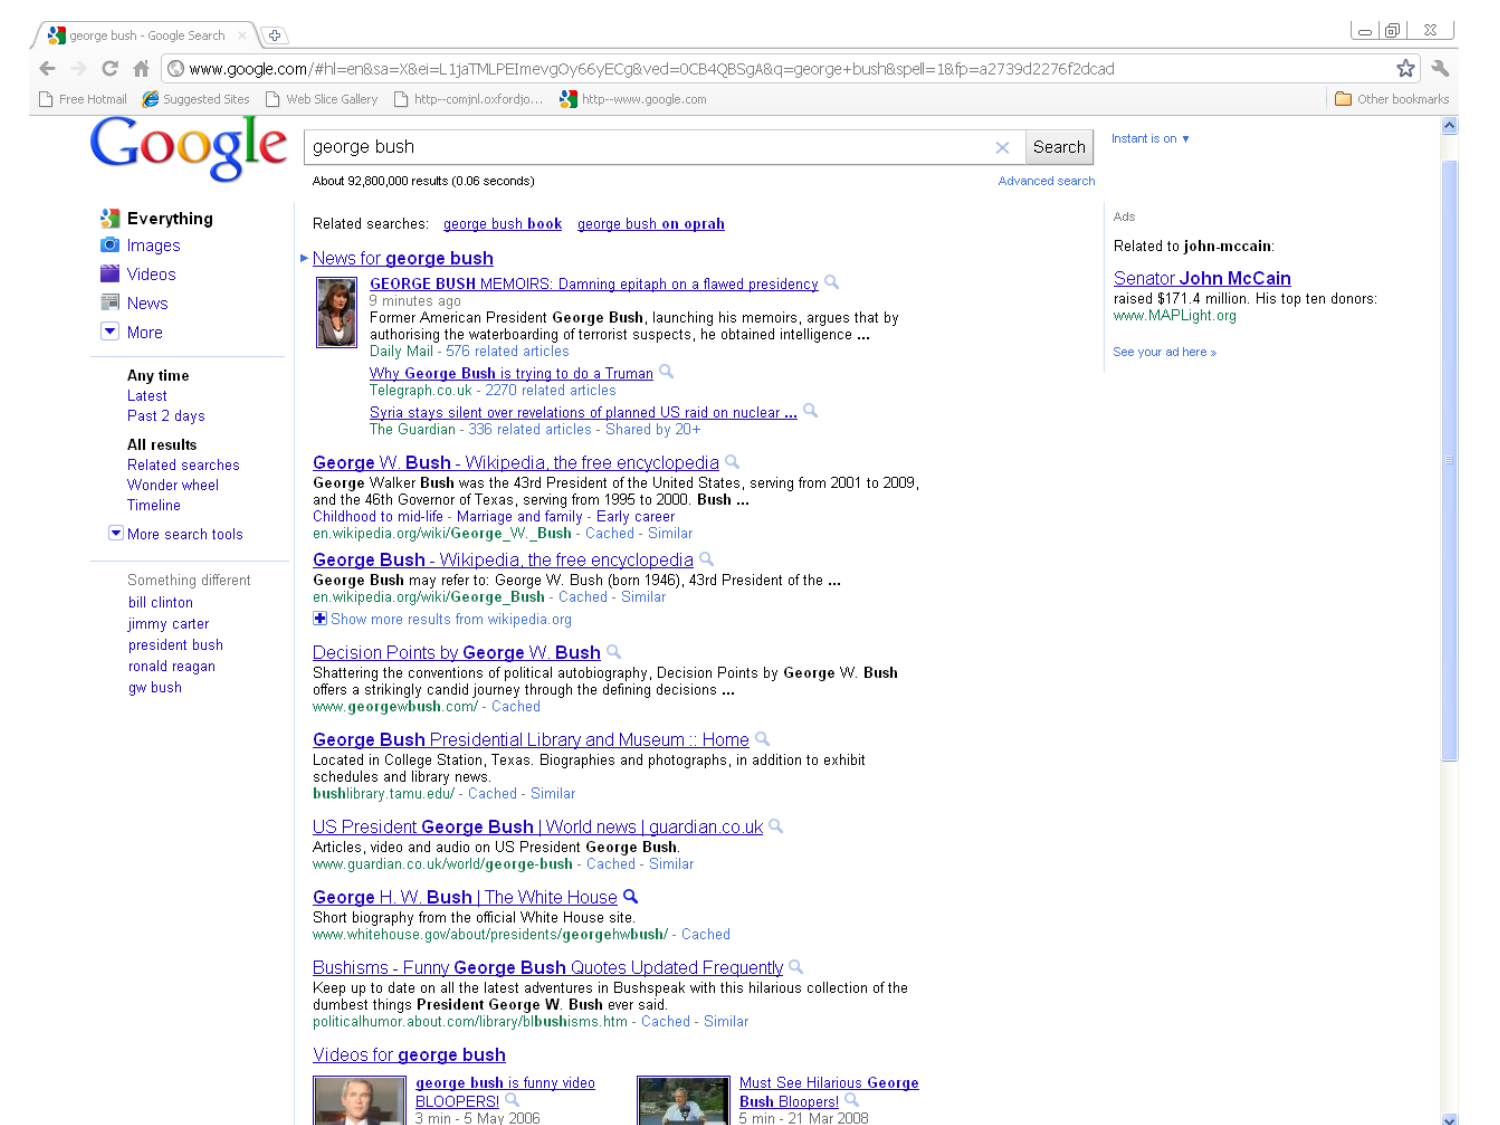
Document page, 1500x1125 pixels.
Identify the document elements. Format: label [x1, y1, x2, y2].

list [28, 20, 1460, 1125]
